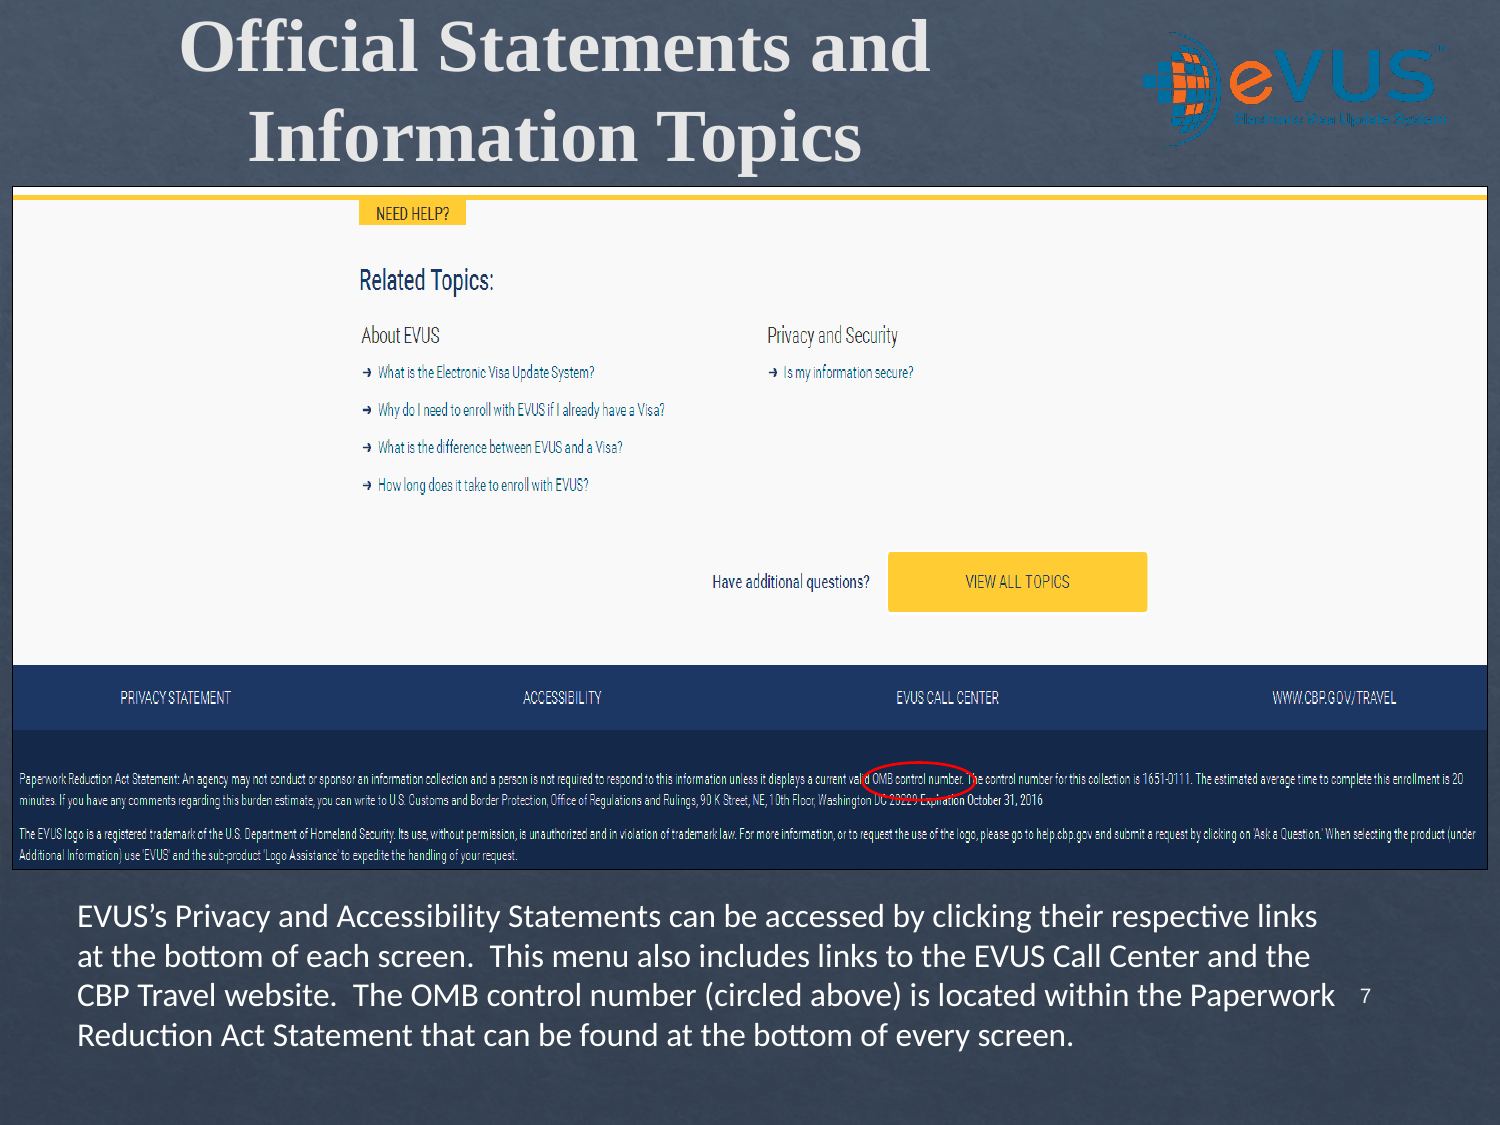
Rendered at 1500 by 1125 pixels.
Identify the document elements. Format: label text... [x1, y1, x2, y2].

text_box EVUS’s Privacy and Accessibility Statements can be accessed by clicking their respective links at the bottom of each screen. This menu also includes links to the EVUS Call Center and the CBP Travel website. The OMB control number (circled above) is located within the Paperwork Reduction Act Statement that can be found at the bottom of every screen. [62, 886, 1355, 1061]
text_box Official Statements and Information Topics [23, 35, 1087, 137]
picture [1137, 20, 1450, 154]
picture [12, 186, 1488, 870]
slide_number 7 [1355, 965, 1387, 1025]
title [12, 13, 1075, 86]
